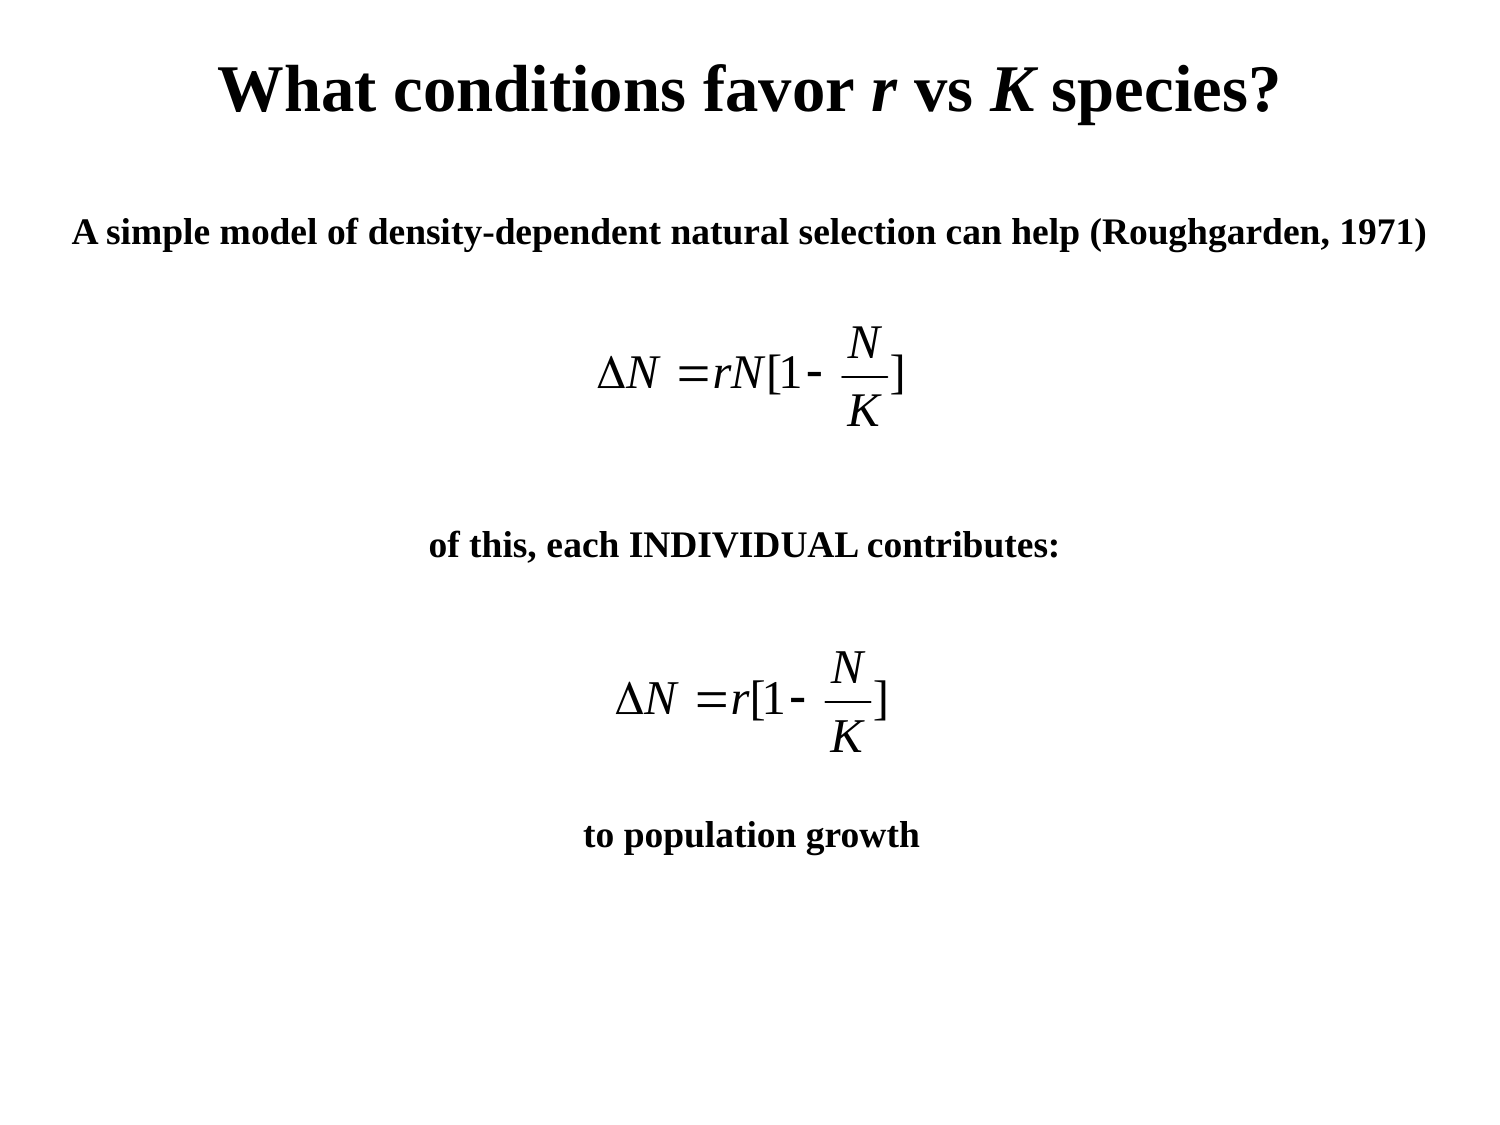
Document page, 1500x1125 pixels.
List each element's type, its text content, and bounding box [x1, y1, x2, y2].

text_box to population growth [0, 802, 1500, 862]
text_box What conditions favor r vs K species? [0, 37, 1500, 133]
text_box A simple model of density-dependent natural selection can help (Roughgarden, 1971) [0, 199, 1500, 305]
text_box of this, each INDIVIDUAL contributes: [413, 512, 1086, 573]
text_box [606, 637, 895, 763]
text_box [588, 311, 913, 438]
